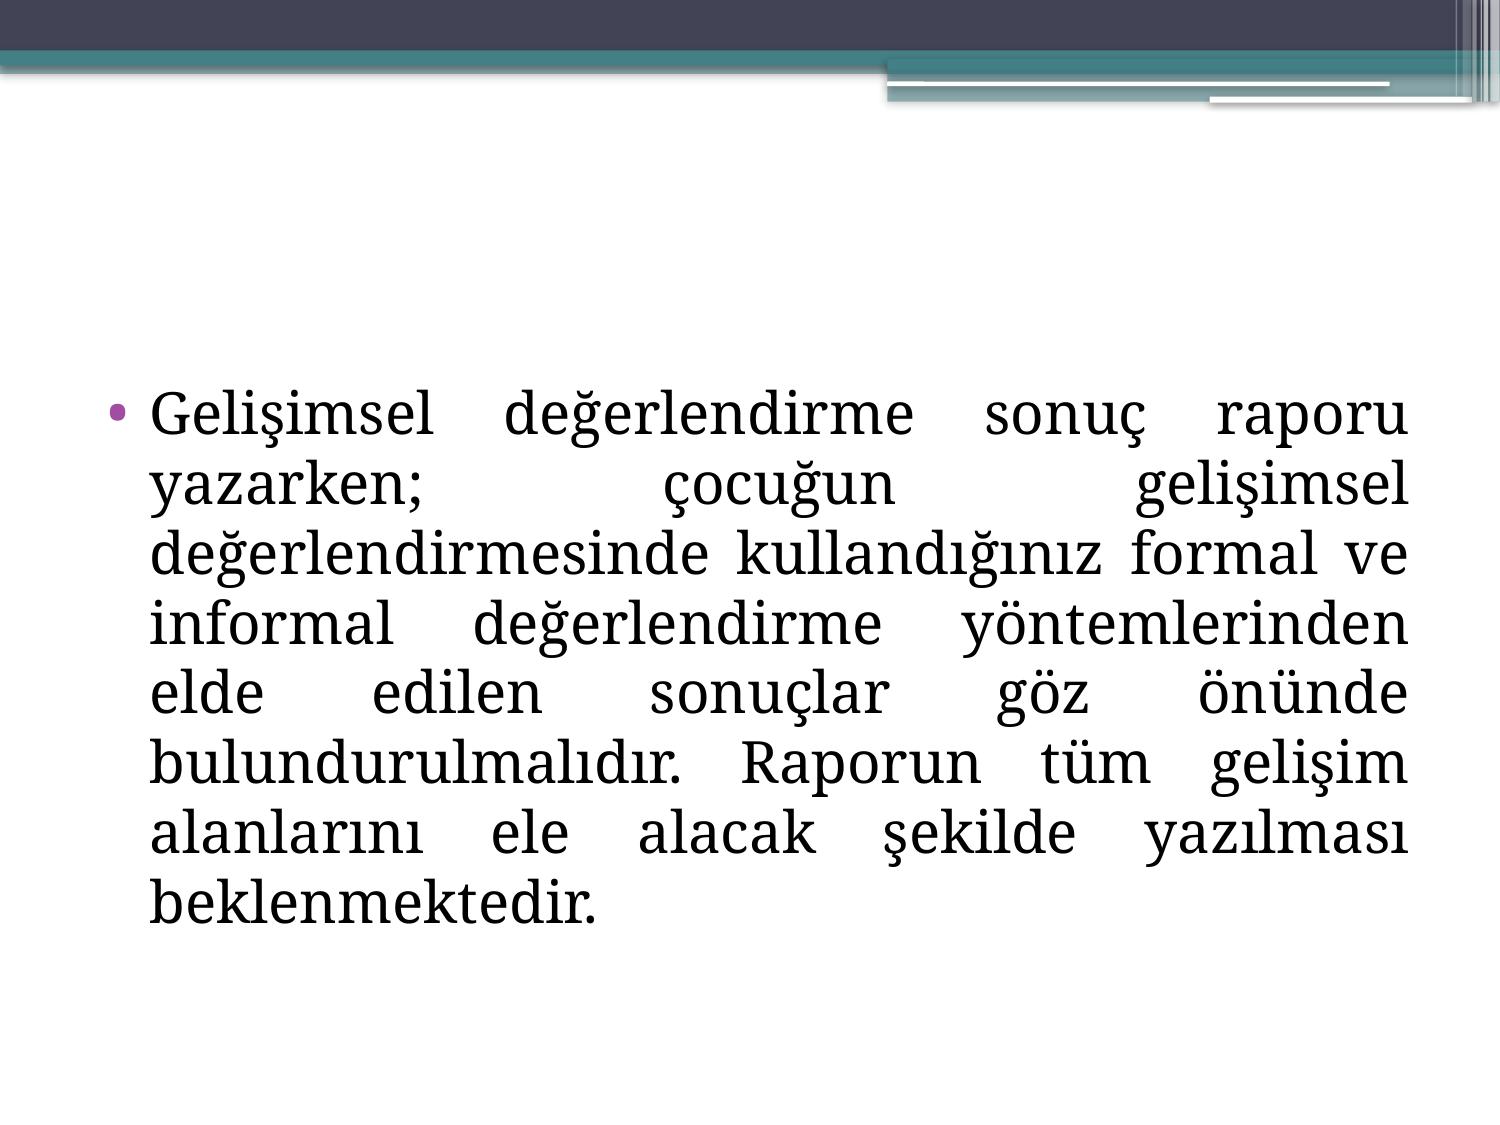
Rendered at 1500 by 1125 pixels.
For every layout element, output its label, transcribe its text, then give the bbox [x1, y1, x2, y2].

list Gelişimsel değerlendirme sonuç raporu yazarken; çocuğun gelişimsel değerlendirmesinde kullandığınız formal ve informal değerlendirme yöntemlerinden elde edilen sonuçlar göz önünde bulundurulmalıdır. Raporun tüm gelişim alanlarını ele alacak şekilde yazılması beklenmektedir. [75, 368, 1425, 1079]
